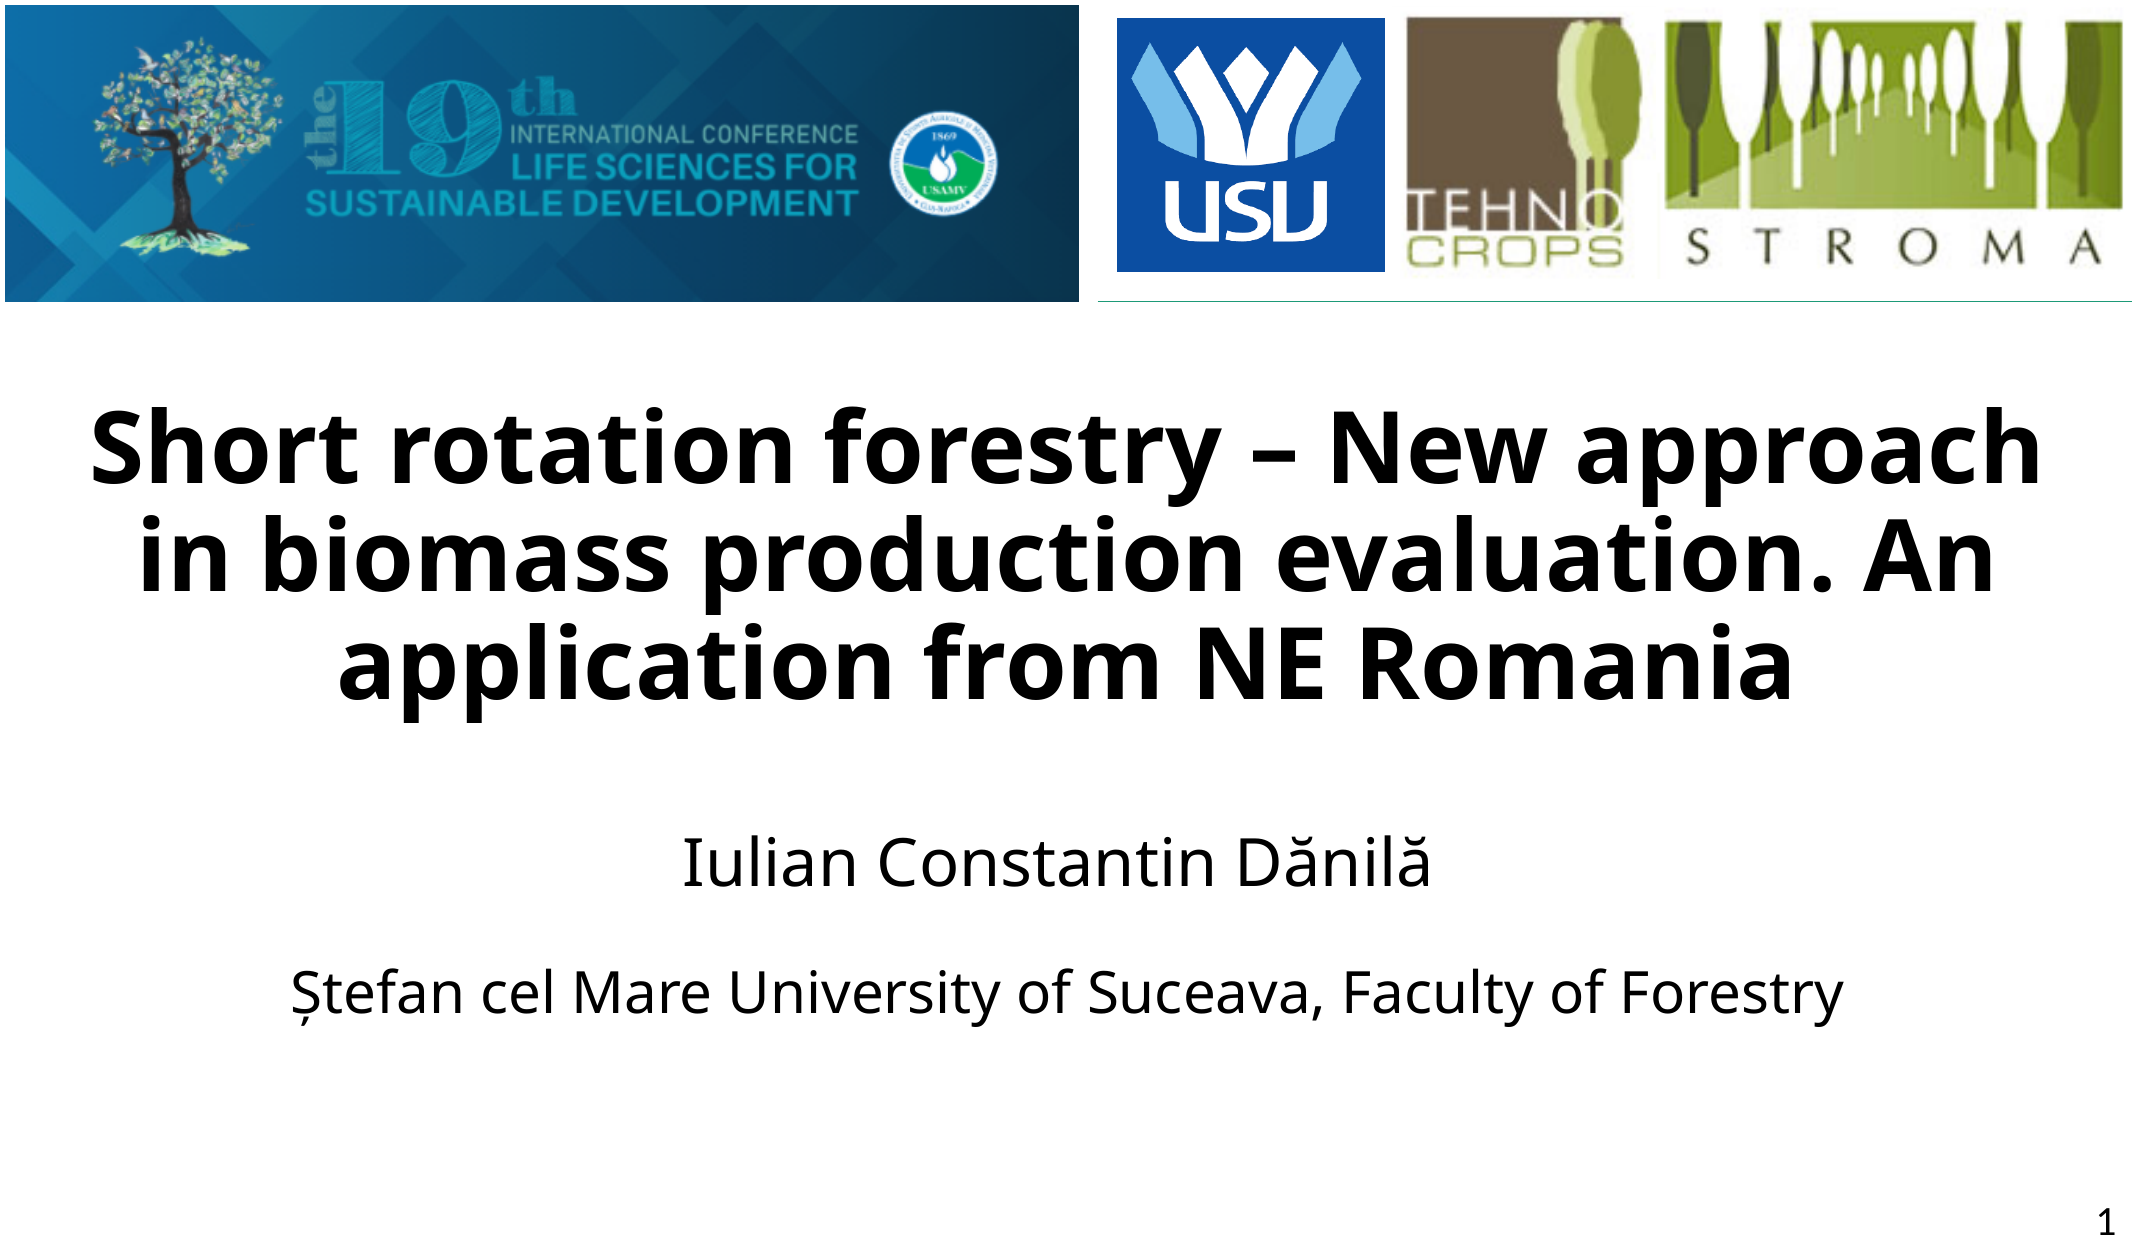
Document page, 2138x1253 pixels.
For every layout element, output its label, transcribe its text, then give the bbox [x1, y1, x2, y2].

picture [1117, 18, 1385, 272]
slide_number 1 [1650, 1185, 2132, 1253]
picture [1392, 0, 2135, 284]
picture [5, 5, 1079, 302]
title Short rotation forestry – New approach in biomass production evaluation. An application from NE Romania Iulian Constantin Dănilă Ștefan cel Mare University of Suceava, Faculty of Forestry [35, 382, 2100, 1105]
